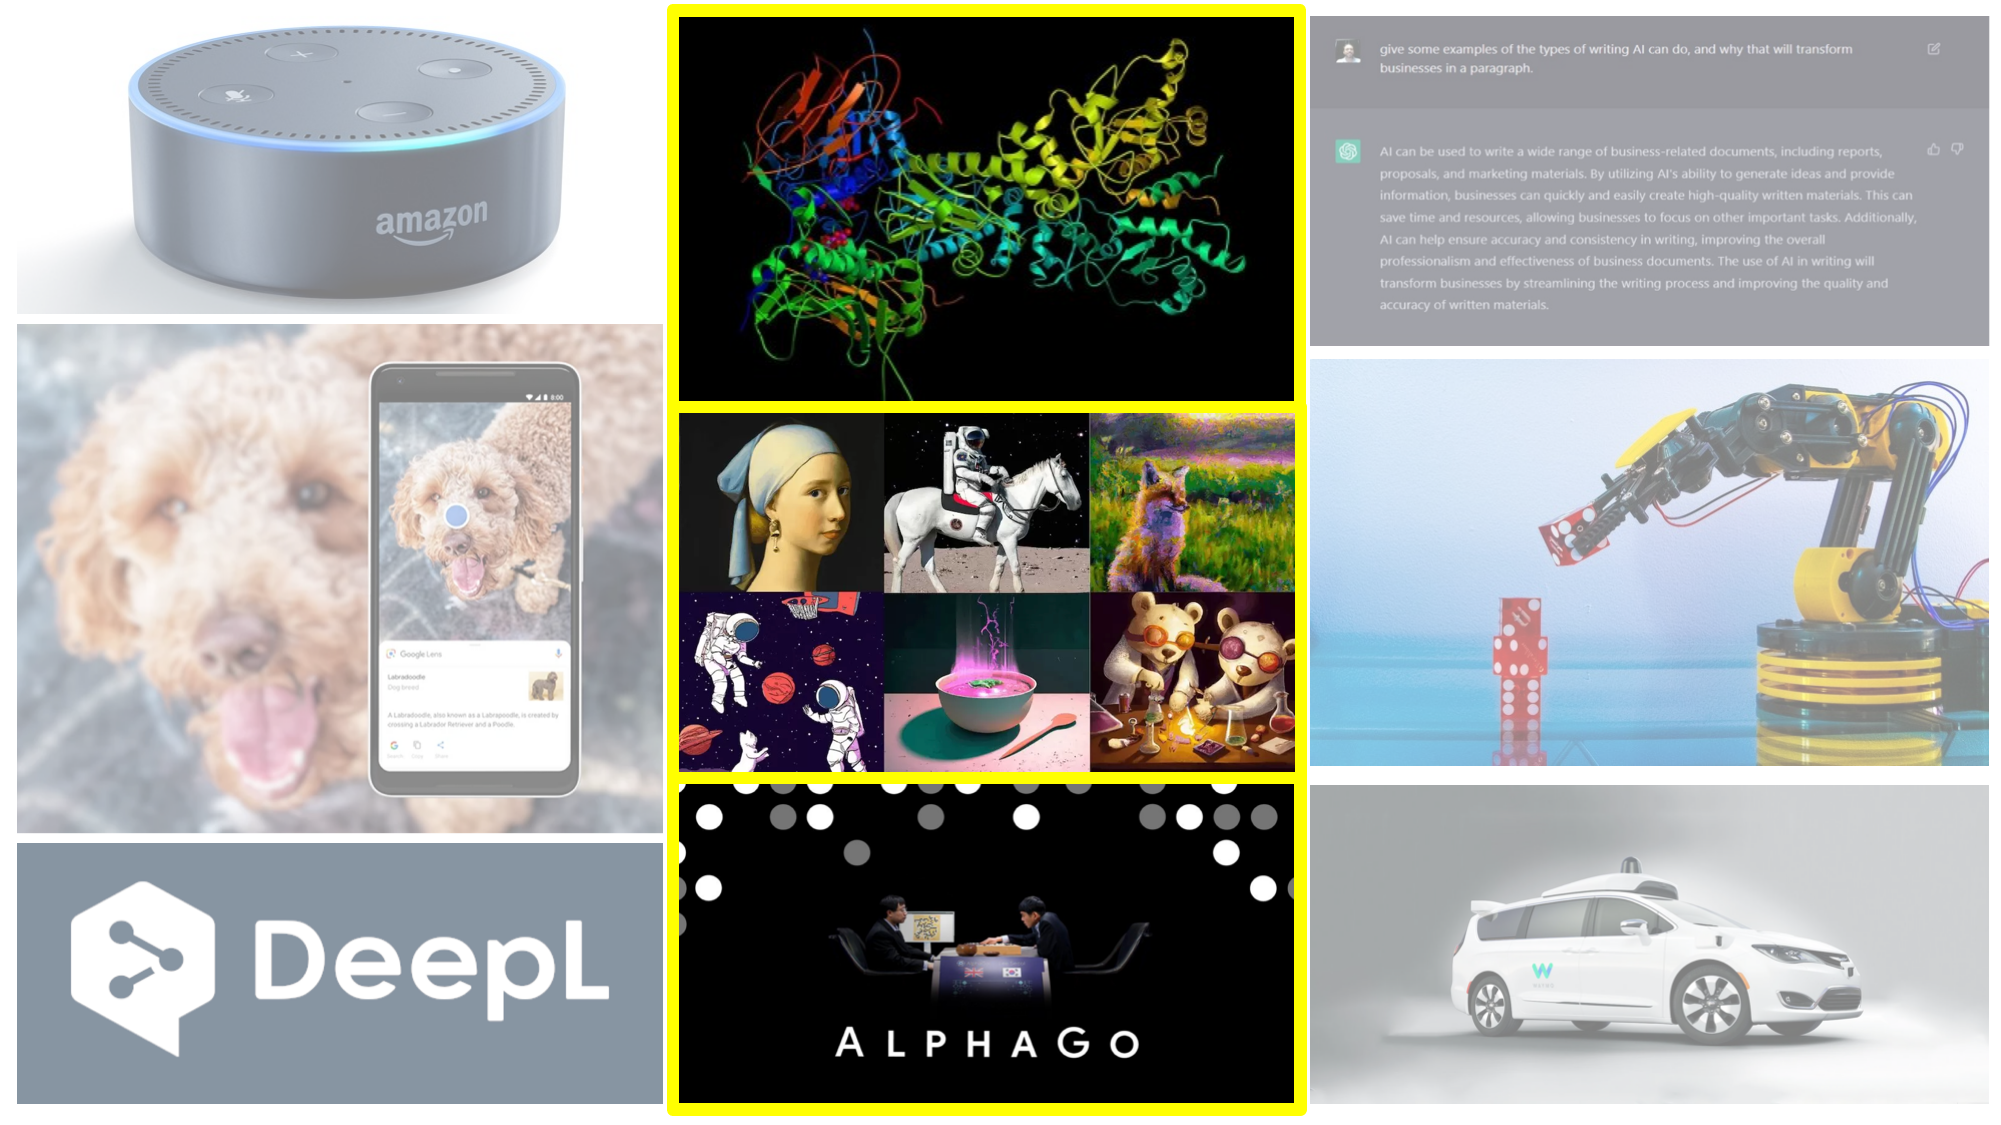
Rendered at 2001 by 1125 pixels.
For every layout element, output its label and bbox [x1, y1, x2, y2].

picture [17, 843, 663, 1104]
picture [17, 16, 663, 314]
picture [1310, 16, 1990, 346]
picture [679, 780, 1295, 1104]
text_box [0, 0, 664, 1125]
picture [679, 413, 1295, 772]
picture [679, 16, 1294, 405]
picture [17, 324, 663, 834]
text_box [1309, 0, 2000, 1125]
picture [1310, 359, 1989, 766]
picture [1310, 785, 1989, 1104]
